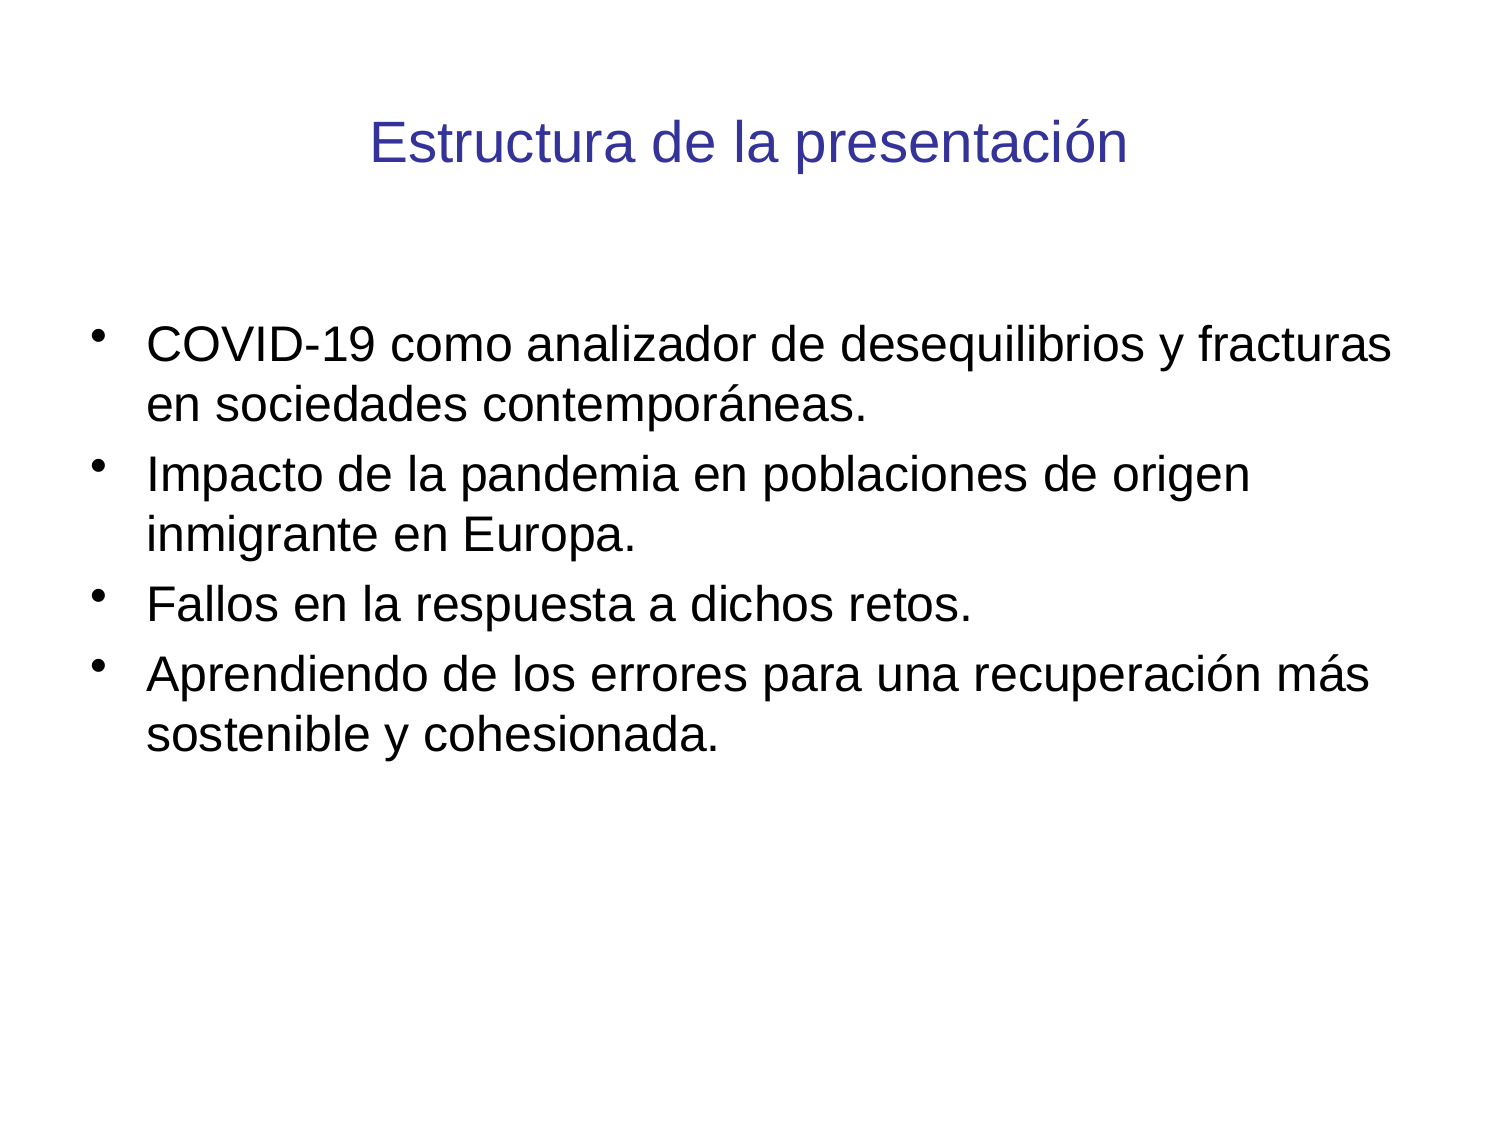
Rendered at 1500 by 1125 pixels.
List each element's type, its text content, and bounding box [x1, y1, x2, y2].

title Estructura de la presentación [74, 44, 1426, 196]
list COVID-19 como analizador de desequilibrios y fracturas en sociedades contemporáneas. Impacto de la pandemia en poblaciones de origen inmigrante en Europa. Fallos en la respuesta a dichos retos. Aprendiendo de los errores para una recuperación más sostenible y cohesionada. [74, 196, 1426, 1059]
